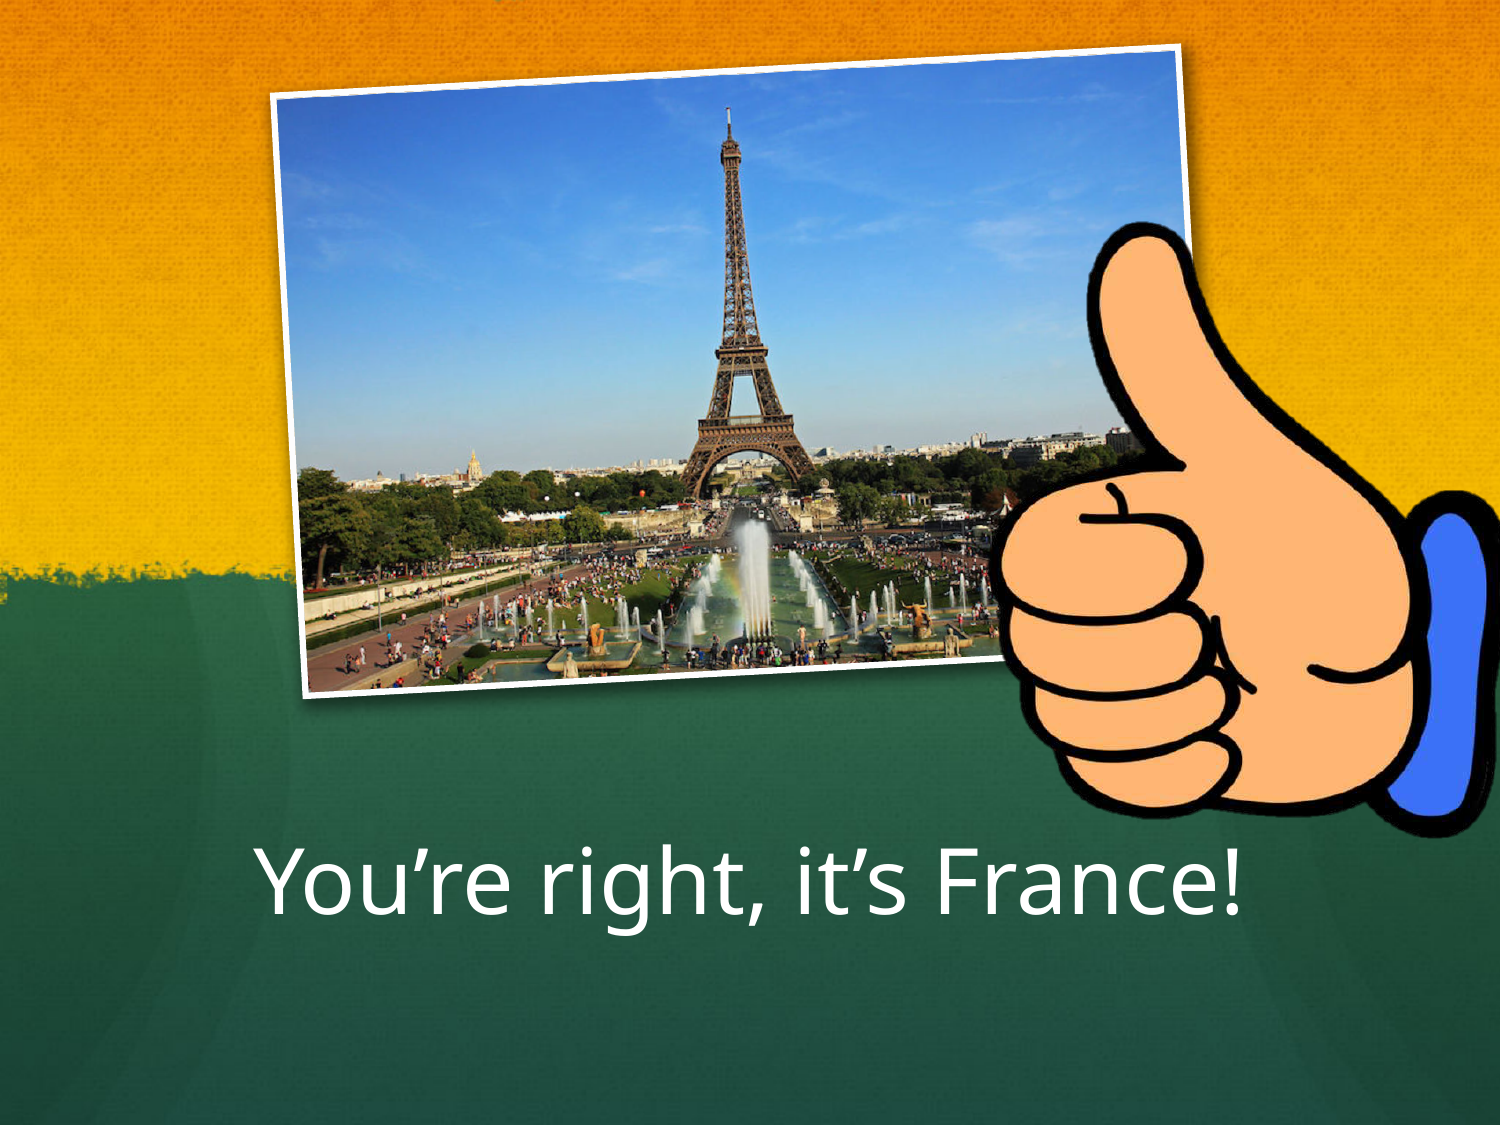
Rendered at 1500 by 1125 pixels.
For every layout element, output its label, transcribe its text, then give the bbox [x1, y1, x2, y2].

picture [0, 0, 1500, 1125]
title You’re right, it’s France! [125, 759, 1375, 941]
